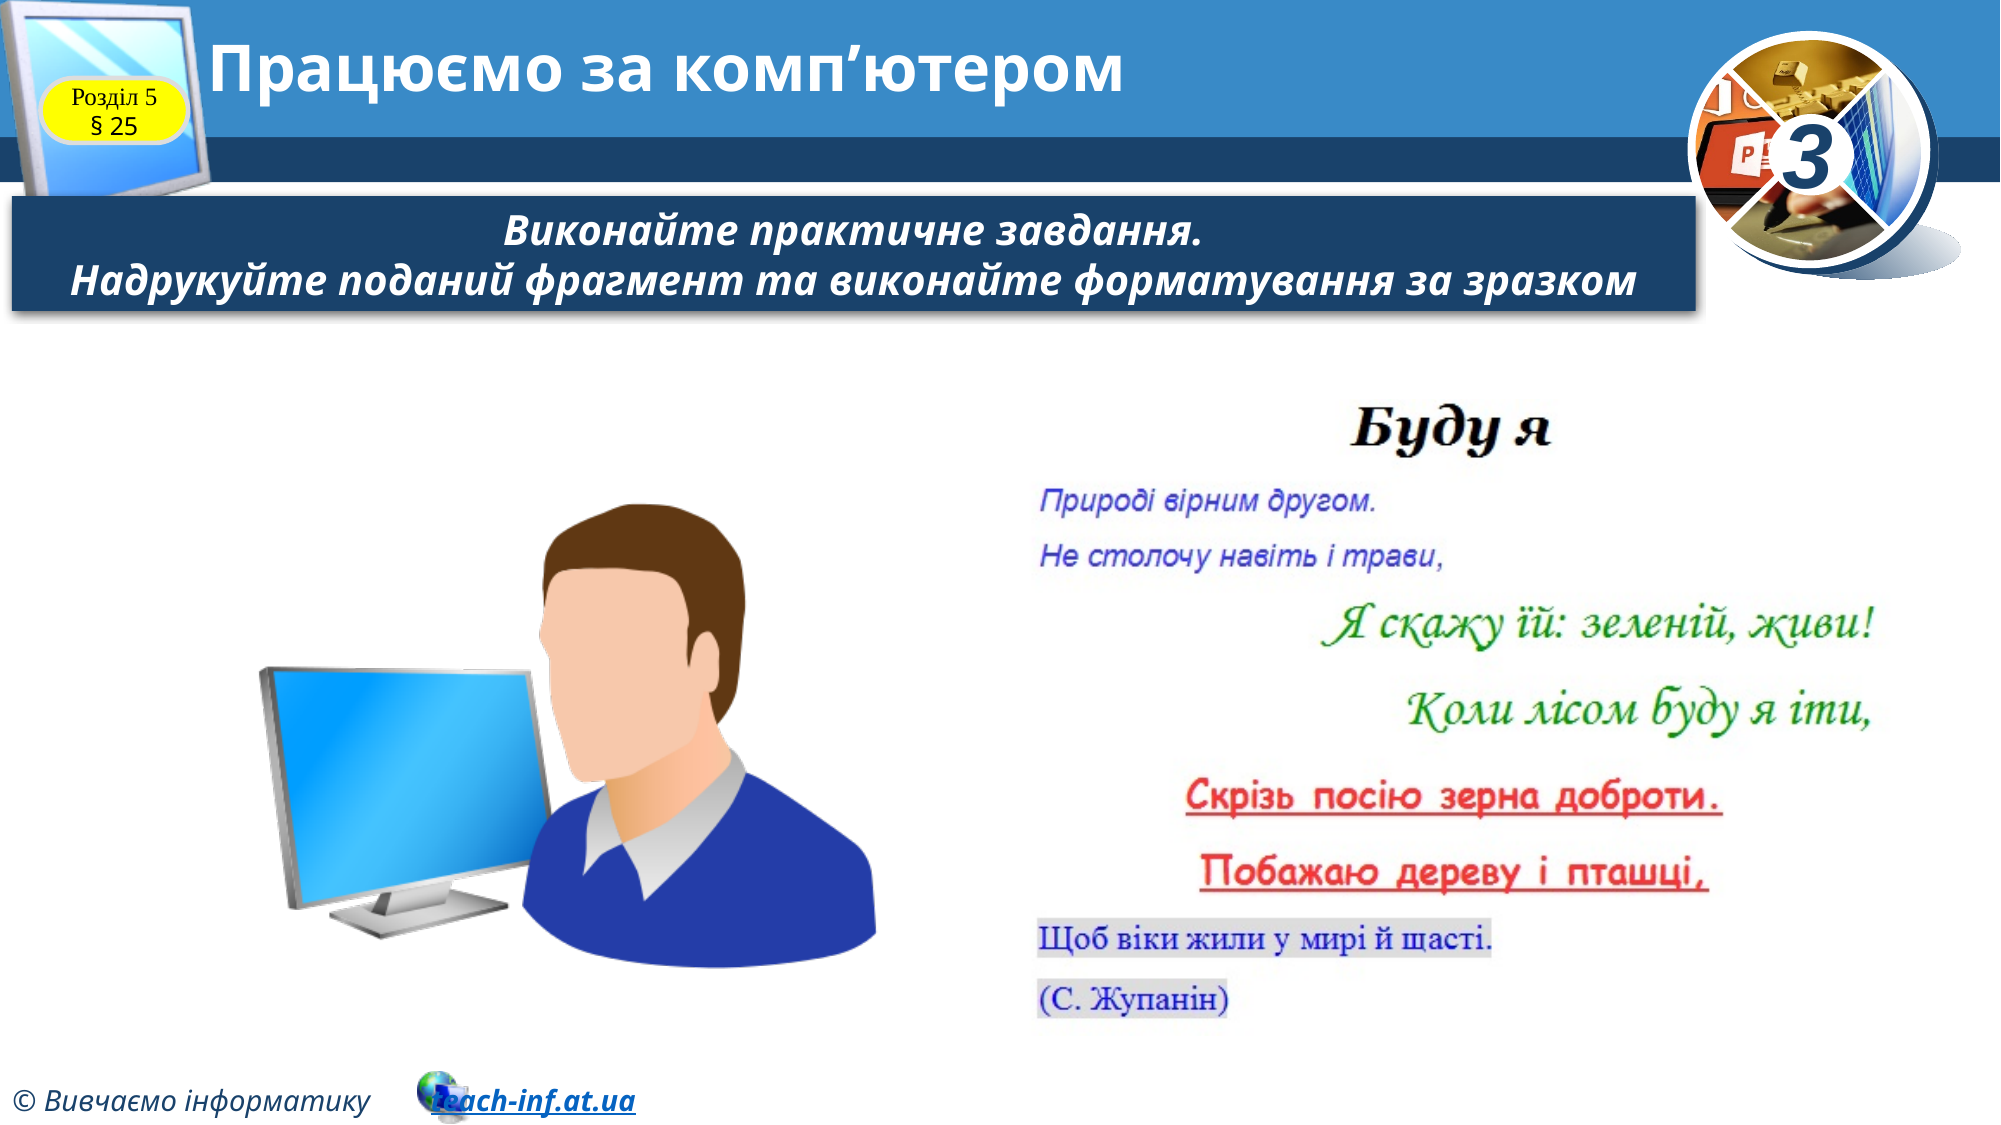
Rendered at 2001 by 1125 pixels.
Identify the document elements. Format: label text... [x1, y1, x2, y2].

picture [199, 491, 935, 1001]
picture [1730, 181, 1885, 261]
picture [1837, 73, 1921, 227]
text_box Виконайте практичне завдання. Надрукуйте поданий фрагмент та виконайте форматування за зразком [11, 196, 1696, 311]
picture [1733, 40, 1883, 122]
picture [1695, 72, 1780, 222]
picture [977, 399, 1948, 1036]
title Працюємо за комп’ютером [212, 26, 1678, 114]
picture [0, 0, 212, 296]
picture [417, 1071, 470, 1124]
picture [464, 1098, 469, 1108]
